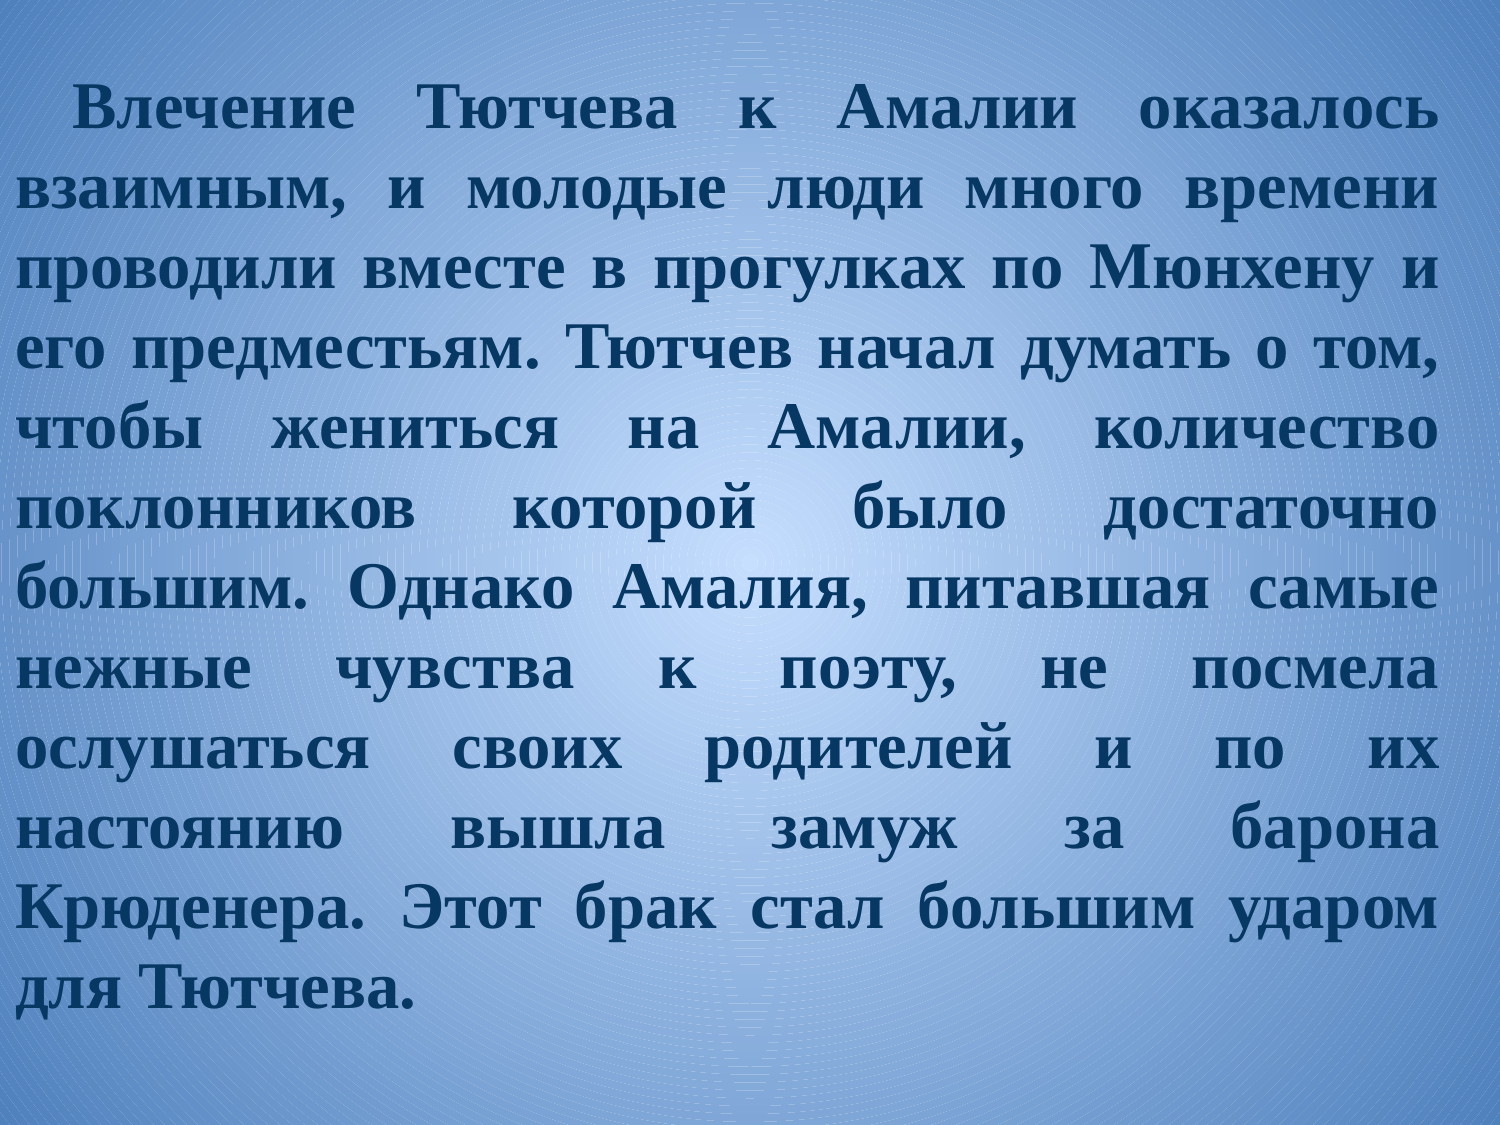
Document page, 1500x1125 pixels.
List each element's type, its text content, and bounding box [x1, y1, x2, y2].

text_box Влечение Тютчева к Амалии оказалось взаимным, и молодые люди много времени проводили вместе в прогулках по Мюнхену и его предместьям. Тютчев начал думать о том, чтобы жениться на Амалии, количество поклонников которой было достаточно большим. Однако Амалия, питавшая самые нежные чувства к поэту, не посмела ослушаться своих родителей и по их настоянию вышла замуж за барона Крюденера. Этот брак стал большим ударом для Тютчева. [0, 46, 1456, 1037]
